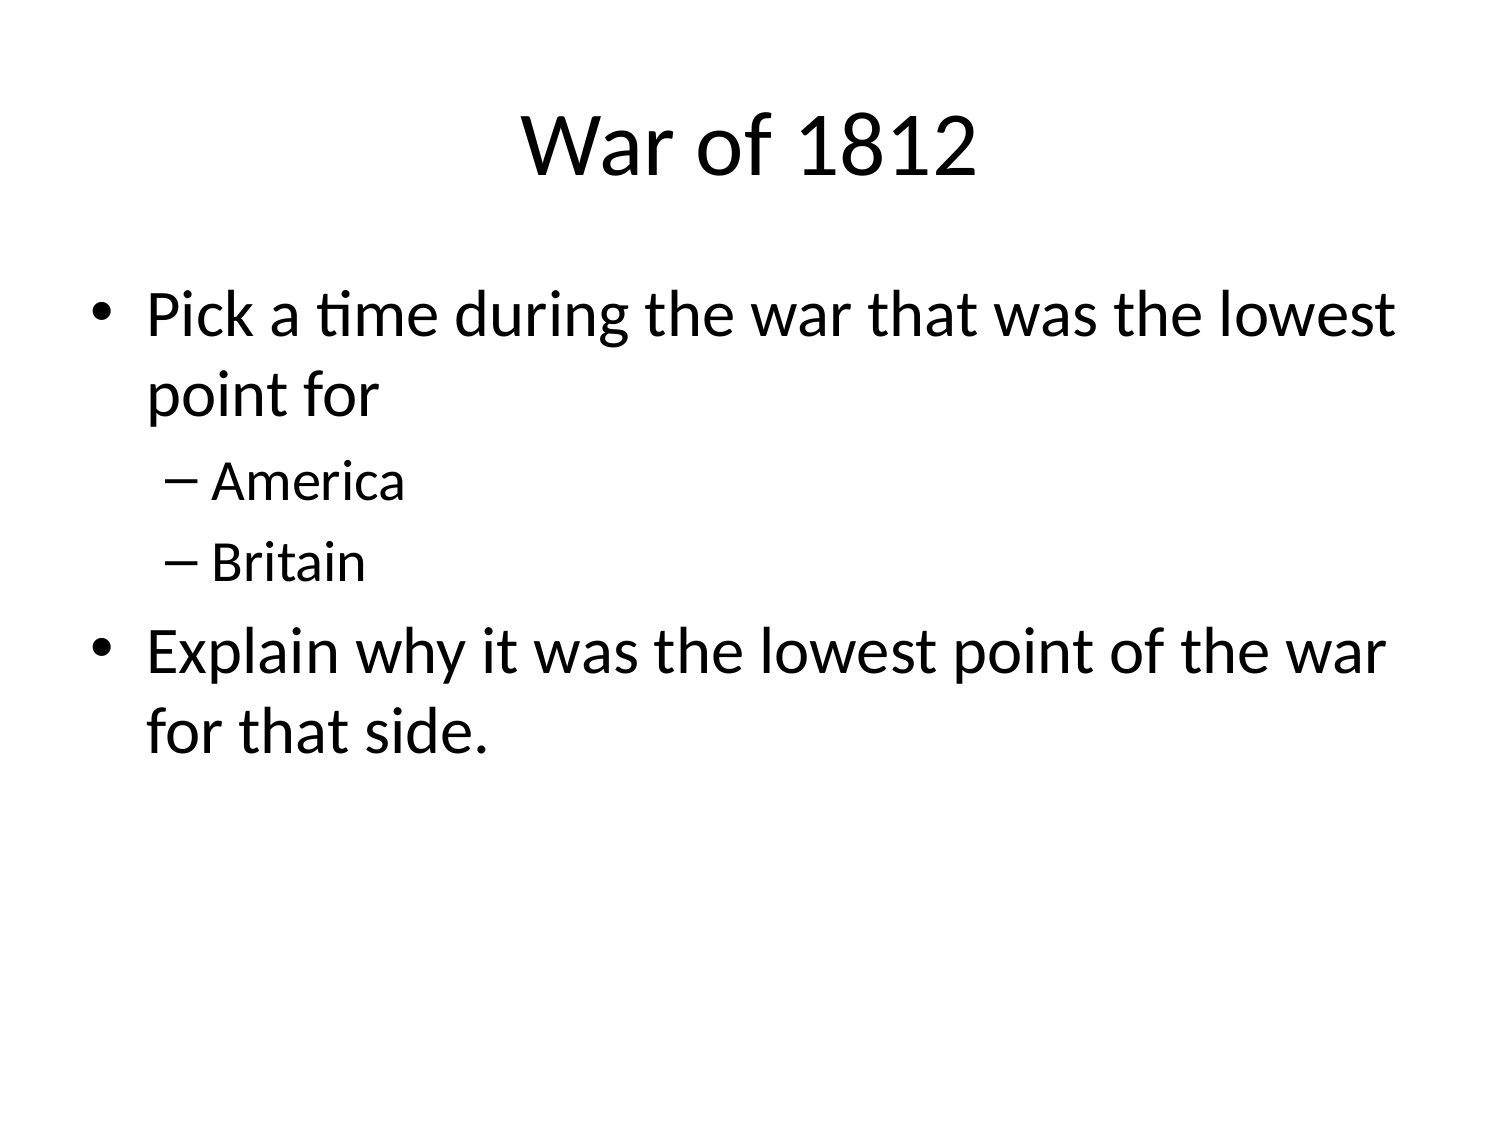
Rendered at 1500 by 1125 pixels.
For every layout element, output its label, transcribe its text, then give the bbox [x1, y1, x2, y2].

title War of 1812 [75, 45, 1425, 233]
list Pick a time during the war that was the lowest point for America Britain Explain why it was the lowest point of the war for that side. [75, 262, 1425, 1005]
